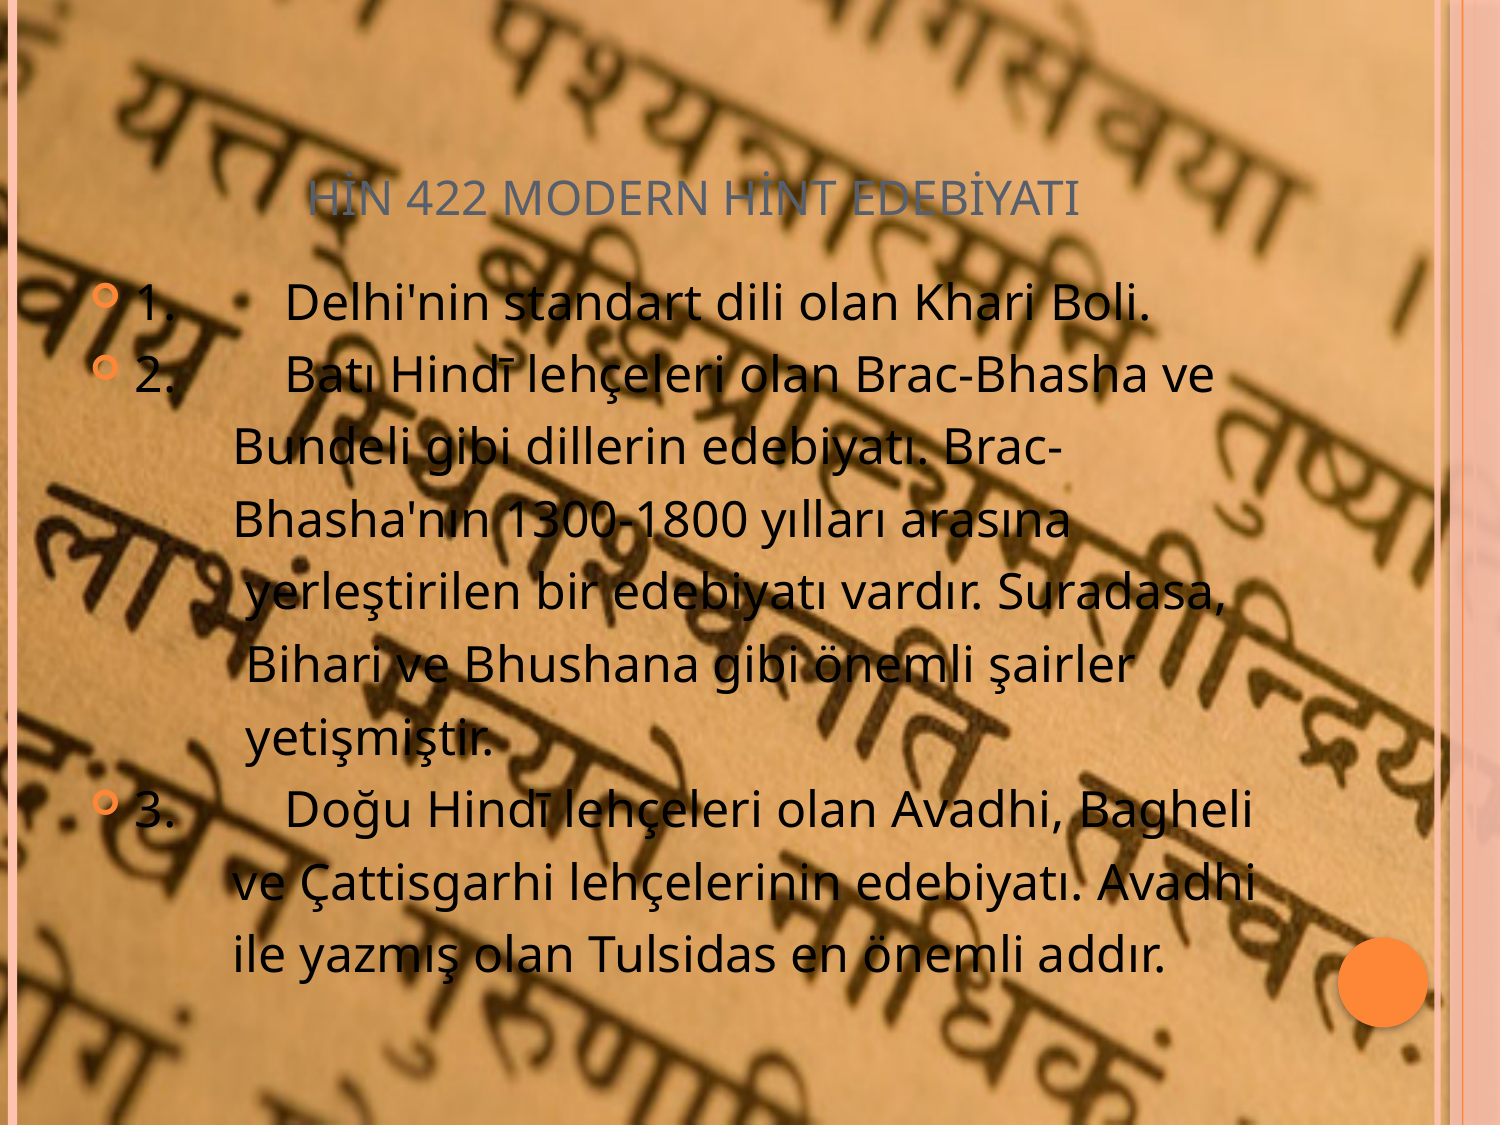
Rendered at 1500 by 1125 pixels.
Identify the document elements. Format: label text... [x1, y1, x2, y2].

picture [18, 0, 1434, 1125]
picture [1441, 0, 1449, 1125]
title HİN 422 MODERN HİNT EDEBİYATI [75, 45, 1300, 233]
picture [0, 0, 7, 1125]
list 1. Delhi'nin standart dili olan Khari Boli. 2. Batı Hindī lehçeleri olan Brac-Bhasha ve Bundeli gibi dillerin edebiyatı. Brac- Bhasha'nın 1300-1800 yılları arasına yerleştirilen bir edebiyatı vardır. Suradasa, Bihari ve Bhushana gibi önemli şairler yetişmiştir. 3. Doğu Hindī lehçeleri olan Avadhi, Bagheli ve Çattisgarhi lehçelerinin edebiyatı. Avadhi ile yazmış olan Tulsidas en önemli addır. [75, 262, 1300, 1062]
